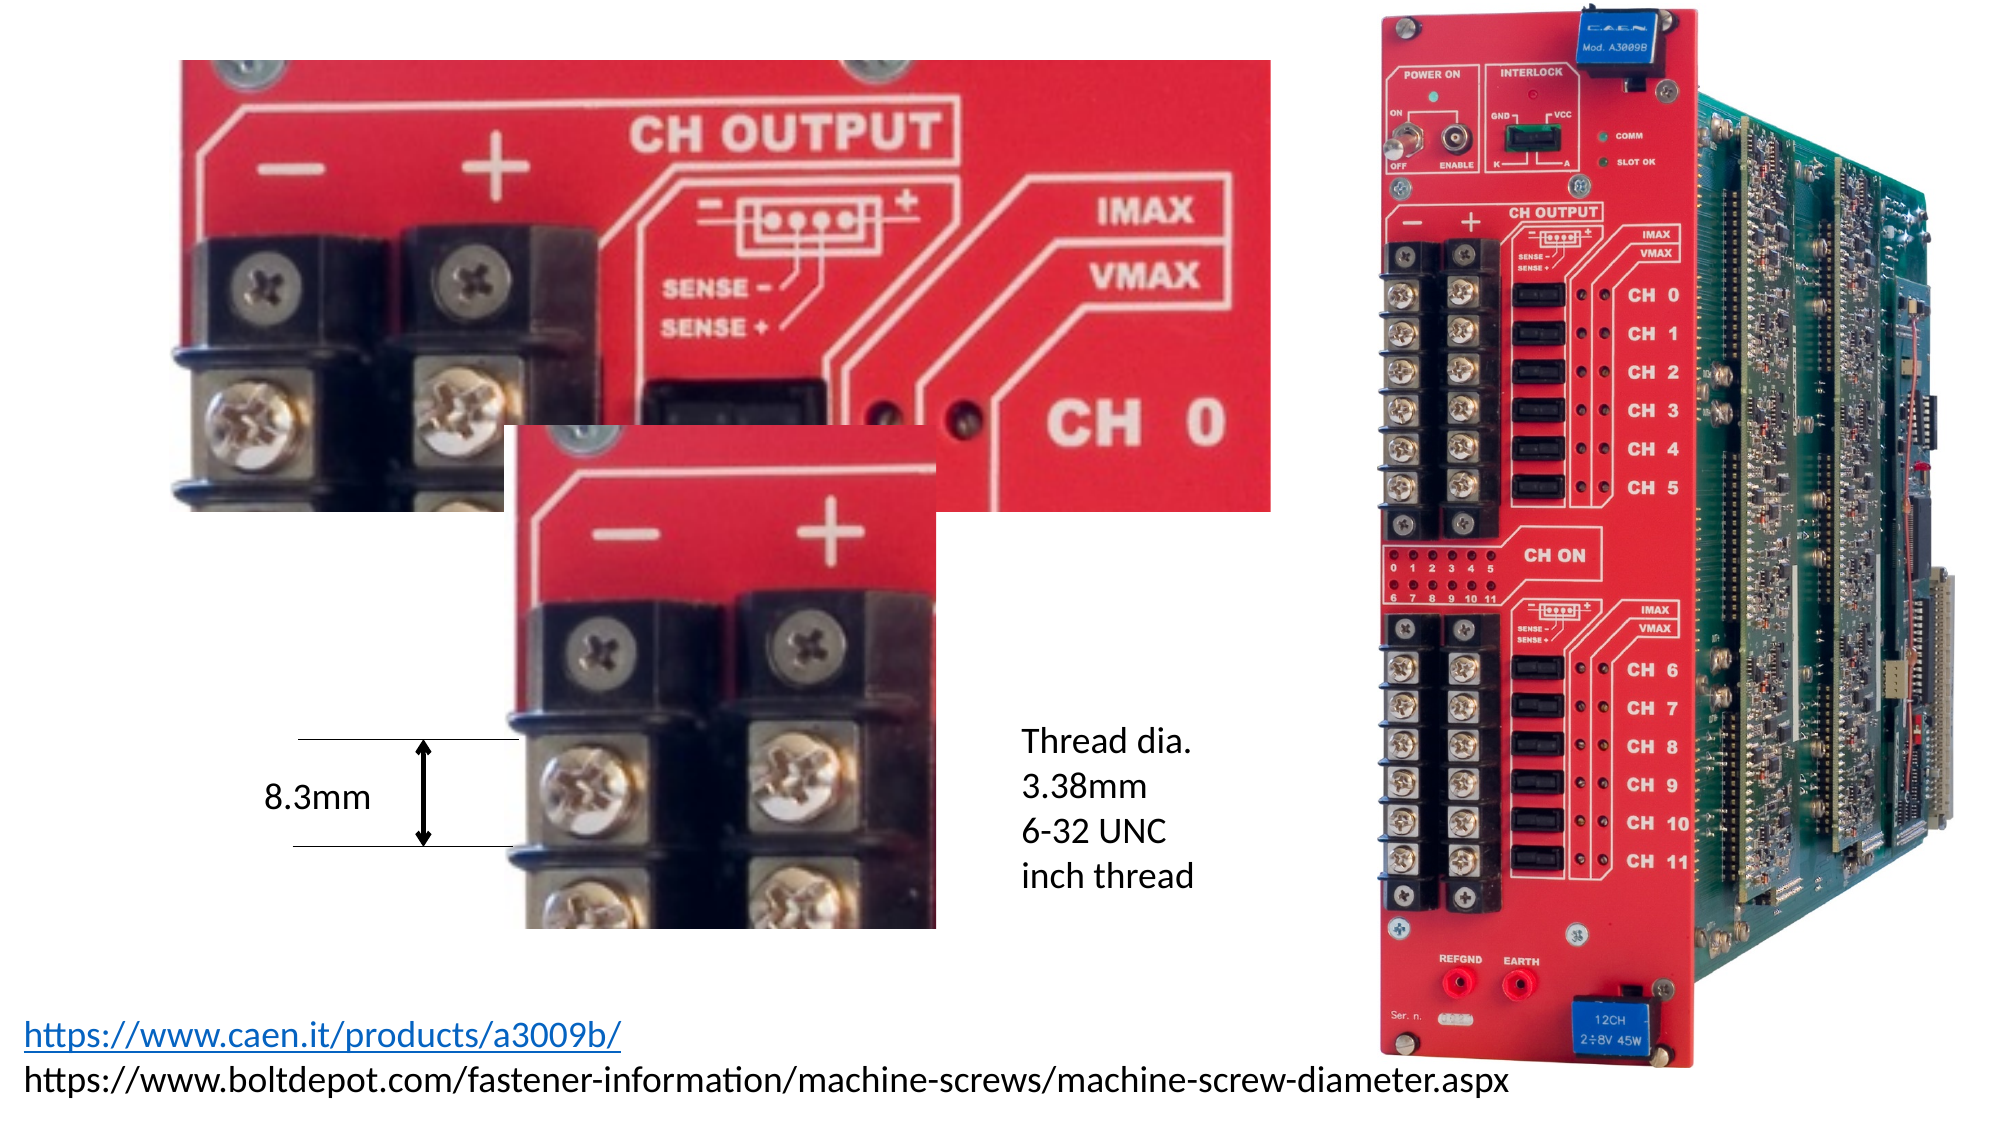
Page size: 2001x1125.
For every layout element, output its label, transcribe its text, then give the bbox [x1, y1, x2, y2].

text_box https://www.caen.it/products/a3009b/ https://www.boltdepot.com/fastener-information/machine-screws/machine-screw-diameter.aspx [8, 1003, 1526, 1108]
picture [144, 59, 1271, 929]
picture [1377, 3, 1955, 1068]
text_box 8.3mm [249, 764, 396, 825]
text_box Thread dia. 3.38mm 6-32 UNC inch thread [1006, 708, 1226, 904]
